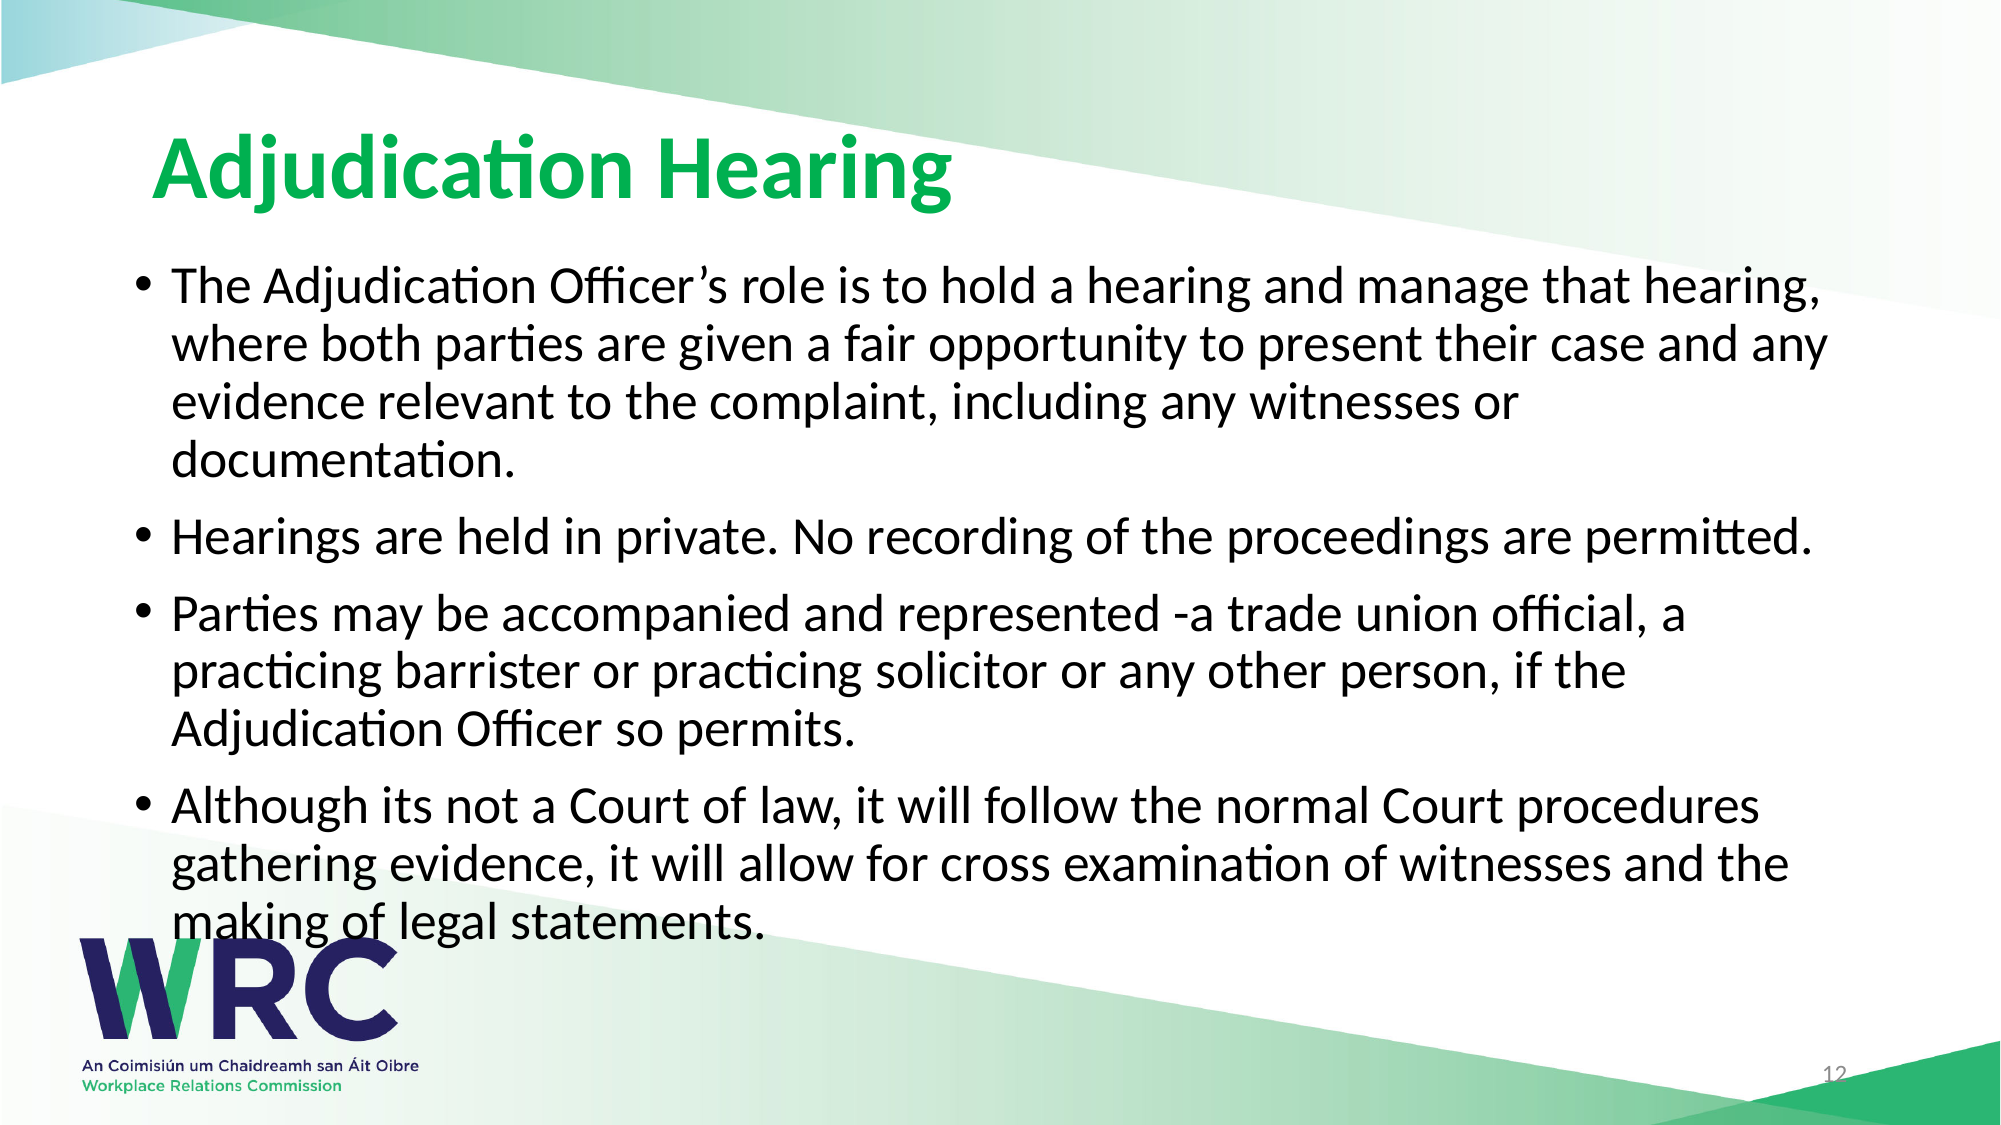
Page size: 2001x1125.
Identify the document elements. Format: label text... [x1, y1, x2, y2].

slide_number 12 [1412, 1042, 1863, 1103]
title Adjudication Hearing [137, 59, 1863, 249]
picture [0, 0, 2001, 1125]
list The Adjudication Officer’s role is to hold a hearing and manage that hearing, where both parties are given a fair opportunity to present their case and any evidence relevant to the complaint, including any witnesses or documentation. Hearings are held in private. No recording of the proceedings are permitted. Parties may be accompanied and represented -a trade union official, a practicing barrister or practicing solicitor or any other person, if the Adjudication Officer so permits. Although its not a Court of law, it will follow the normal Court procedures gathering evidence, it will allow for cross examination of witnesses and the making of legal statements. [119, 249, 1863, 964]
